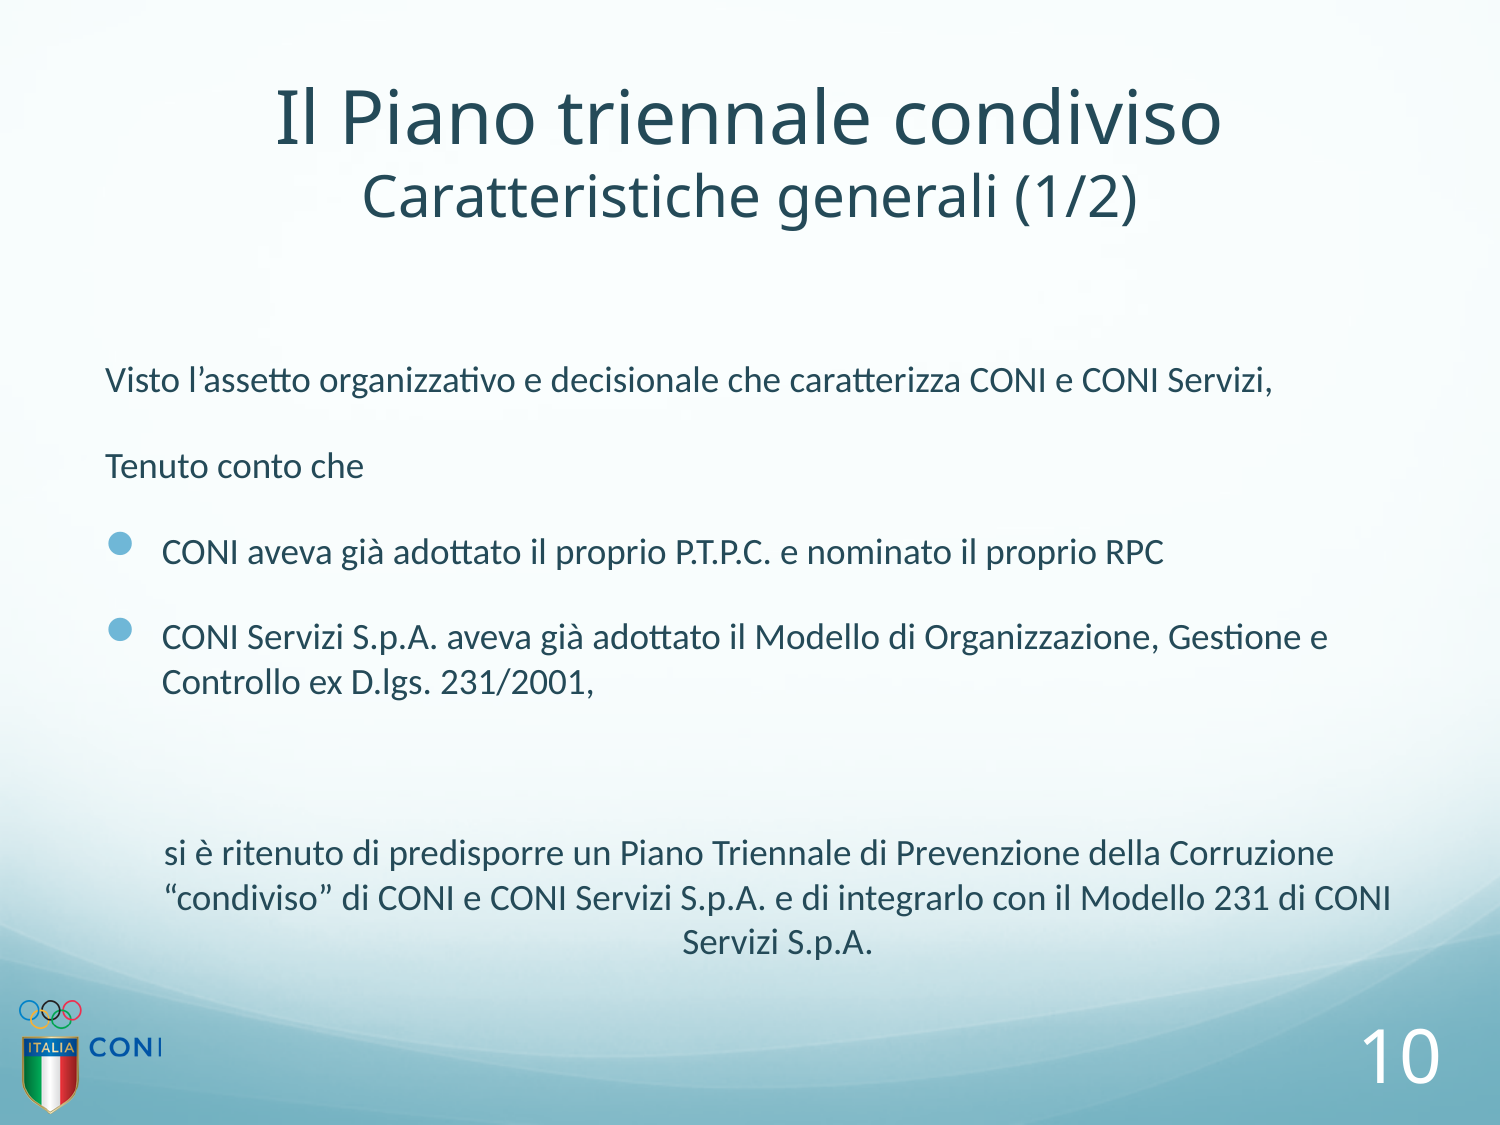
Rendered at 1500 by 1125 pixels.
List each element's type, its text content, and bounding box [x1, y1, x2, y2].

picture [19, 993, 161, 1120]
slide_number 10 [1295, 1029, 1459, 1090]
title Il Piano triennale condiviso Caratteristiche generali (1/2) [90, 17, 1410, 237]
list Visto l’assetto organizzativo e decisionale che caratterizza CONI e CONI Servizi, Tenuto conto che CONI aveva già adottato il proprio P.T.P.C. e nominato il proprio RPC CONI Servizi S.p.A. aveva già adottato il Modello di Organizzazione, Gestione e Controllo ex D.lgs. 231/2001, si è ritenuto di predisporre un Piano Triennale di Prevenzione della Corruzione “condiviso” di CONI e CONI Servizi S.p.A. e di integrarlo con il Modello 231 di CONI Servizi S.p.A. [90, 262, 1410, 975]
